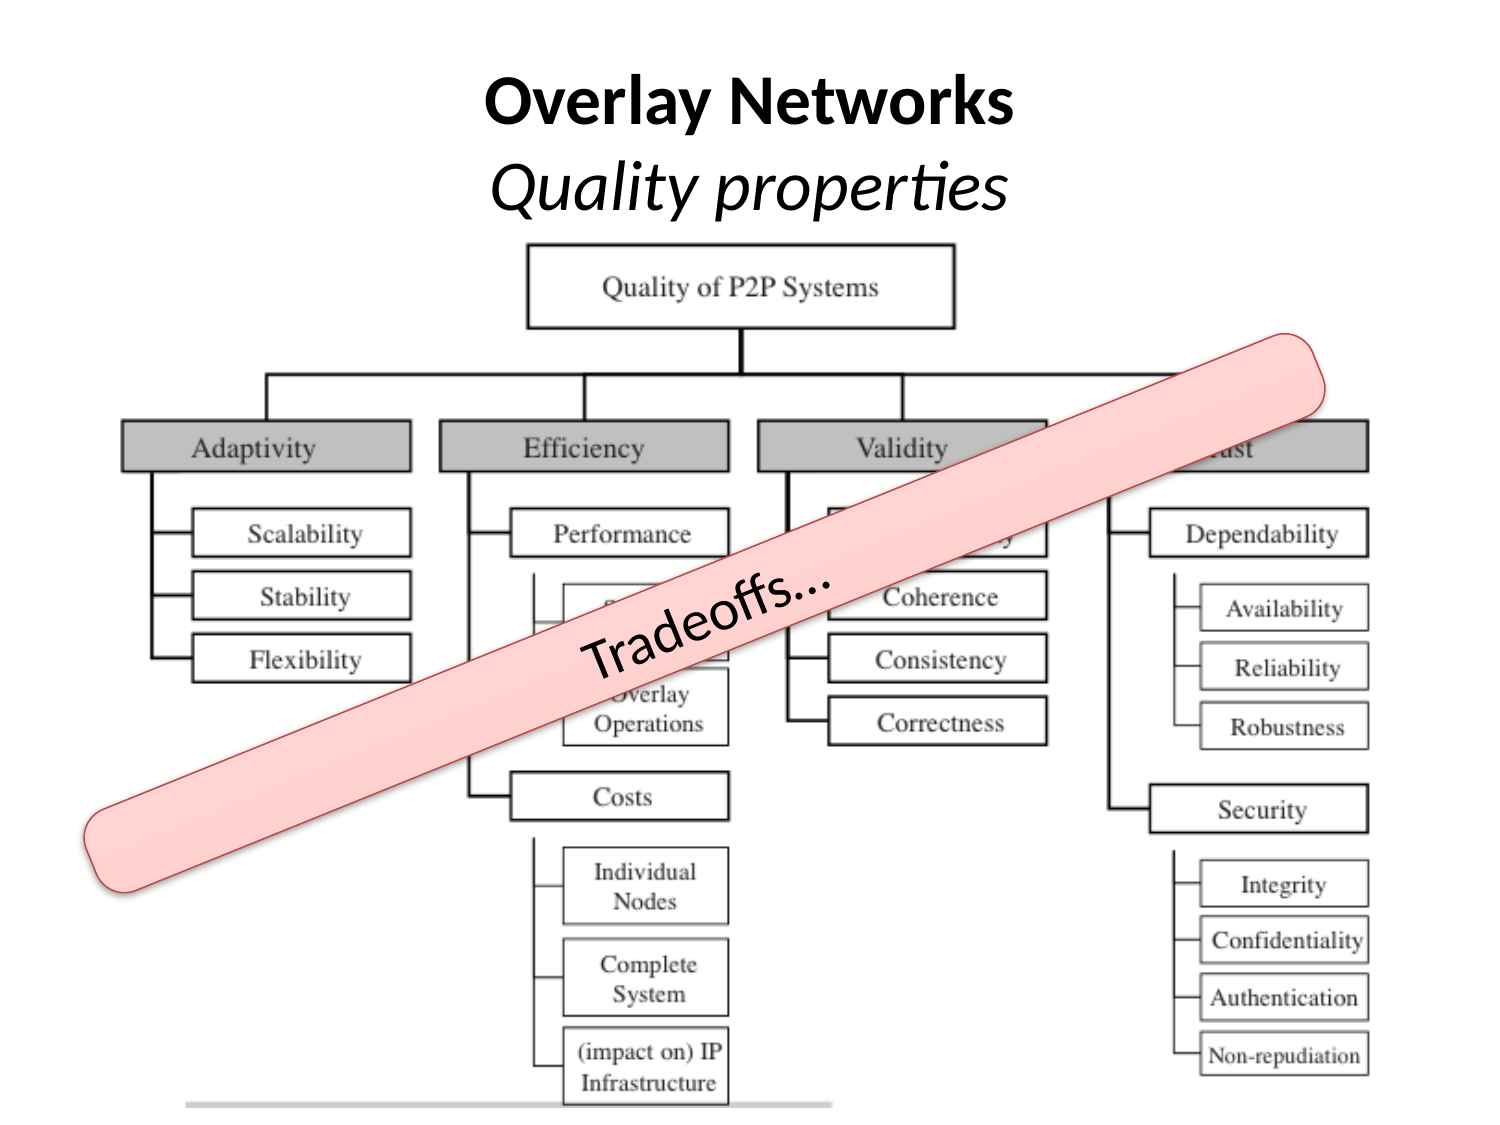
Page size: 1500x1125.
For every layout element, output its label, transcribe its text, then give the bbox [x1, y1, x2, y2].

text_box Tradeoffs… [83, 808, 103, 885]
title Overlay Networks Quality properties [75, 45, 1425, 233]
picture [108, 232, 1393, 1108]
